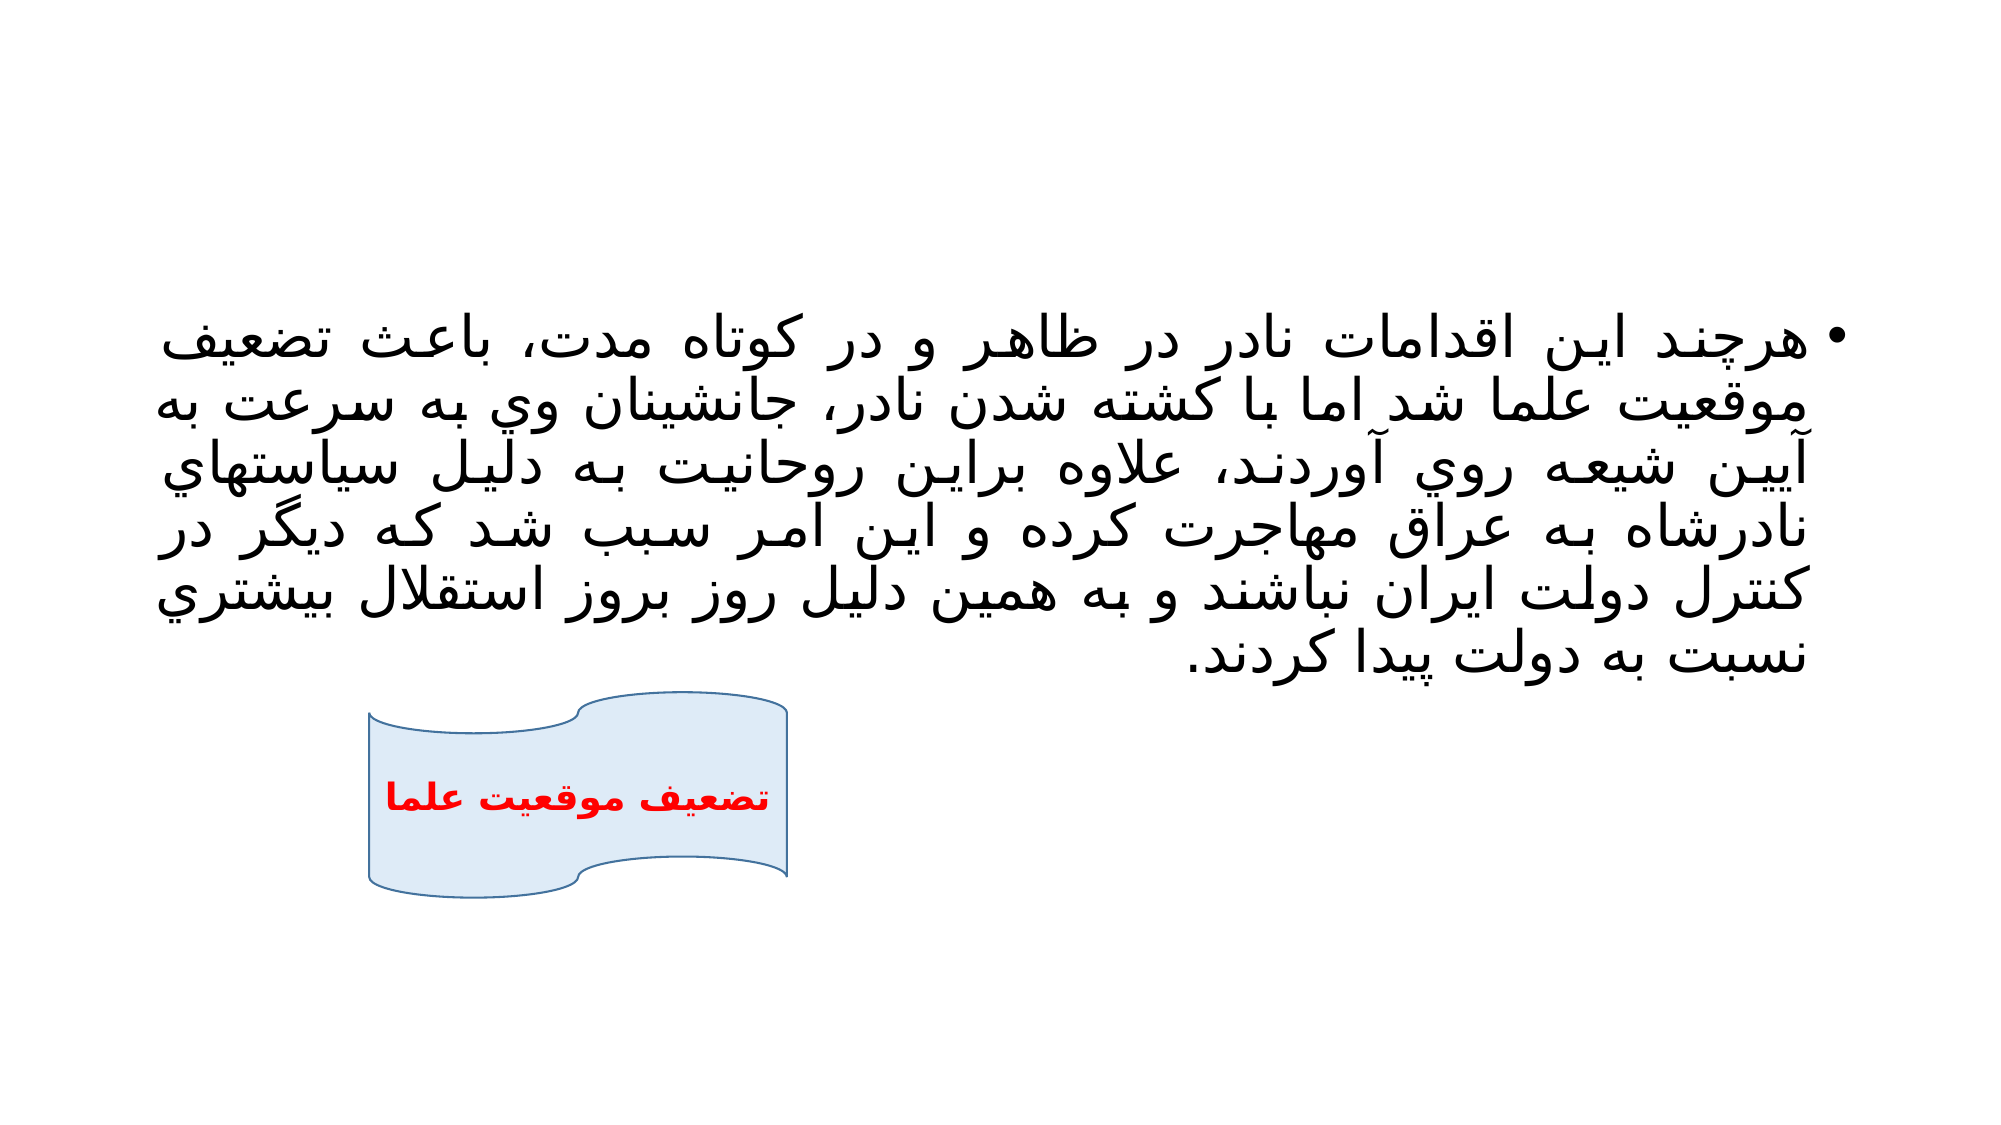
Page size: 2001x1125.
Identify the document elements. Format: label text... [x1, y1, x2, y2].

list هرچند اين اقدامات نادر در ظاهر و در كوتاه مدت، باعث تضعيف موقعيت علما شد اما با كشته شدن نادر، جانشينان وي به سرعت به آيين شيعه روي آوردند، علاوه براين روحانيت به دليل سياستهاي نادرشاه به عراق مهاجرت كرده و اين امر سبب شد كه ديگر در كنترل دولت ايران نباشند و به همين دليل روز بروز استقلال بيشتري نسبت به دولت پيدا كردند. [137, 299, 1863, 1014]
text_box تضعيف موقعيت علما [368, 691, 788, 899]
